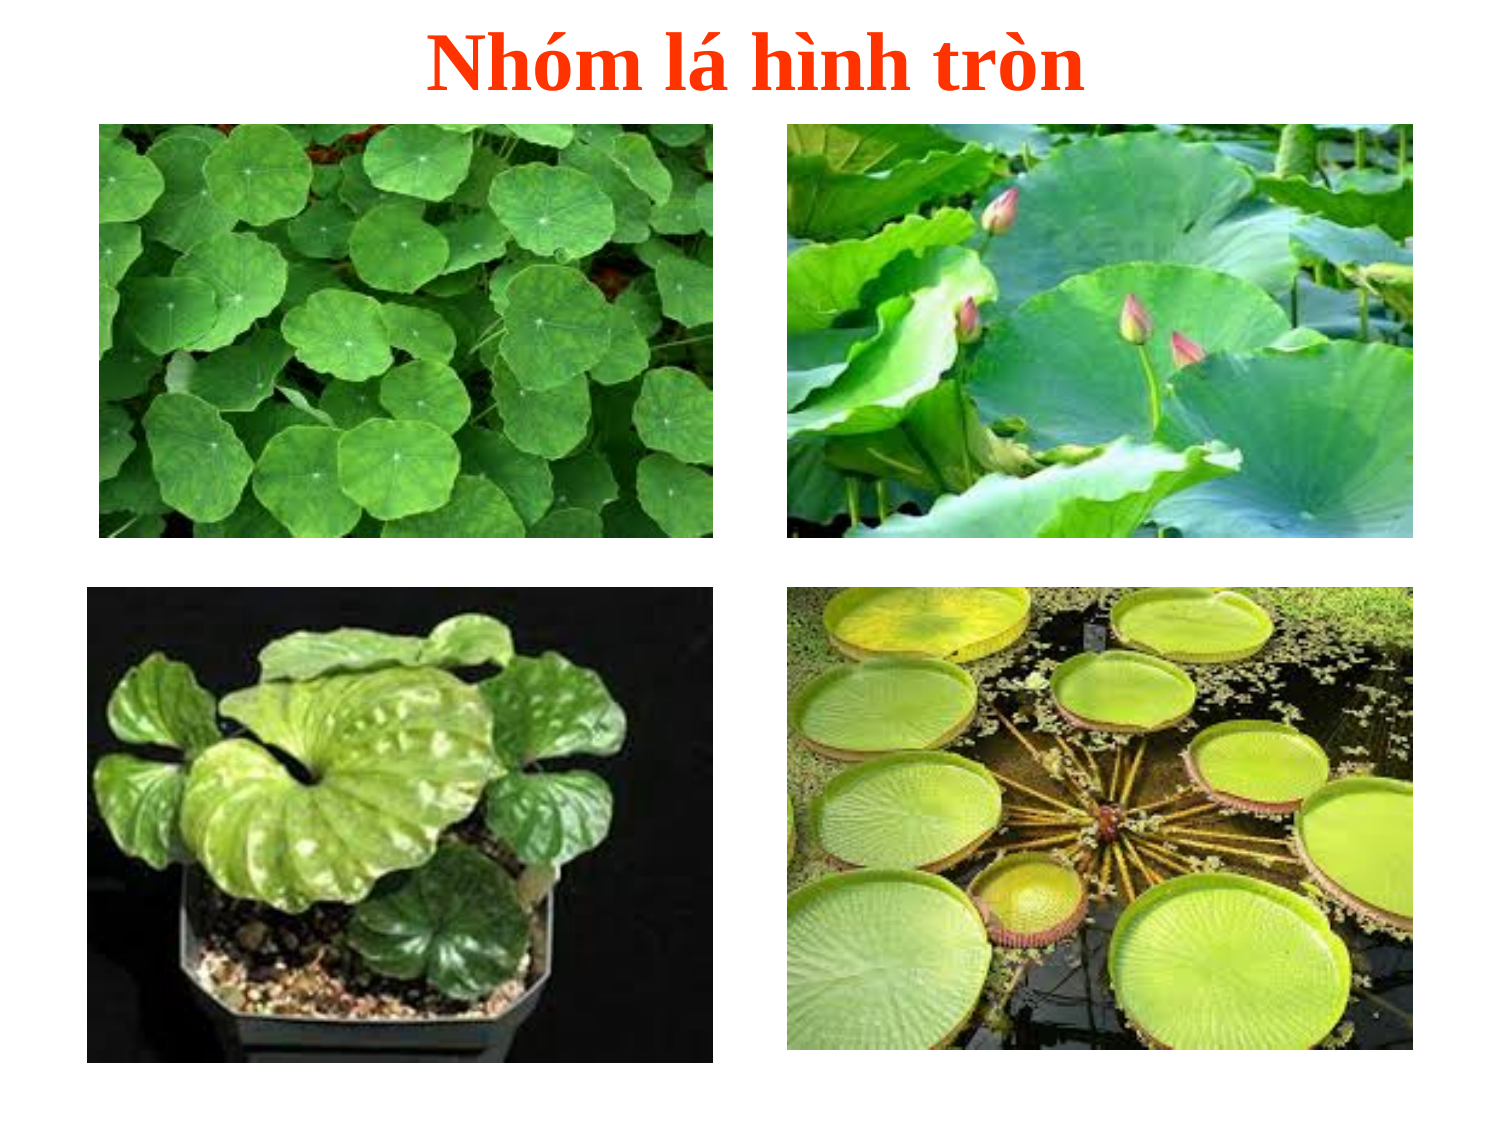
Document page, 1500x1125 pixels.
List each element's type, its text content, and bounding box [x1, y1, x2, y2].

text_box Nhóm lá hình tròn [137, 0, 1375, 115]
picture [87, 587, 713, 1063]
picture [787, 587, 1413, 1051]
picture [787, 124, 1413, 538]
picture [99, 124, 713, 538]
